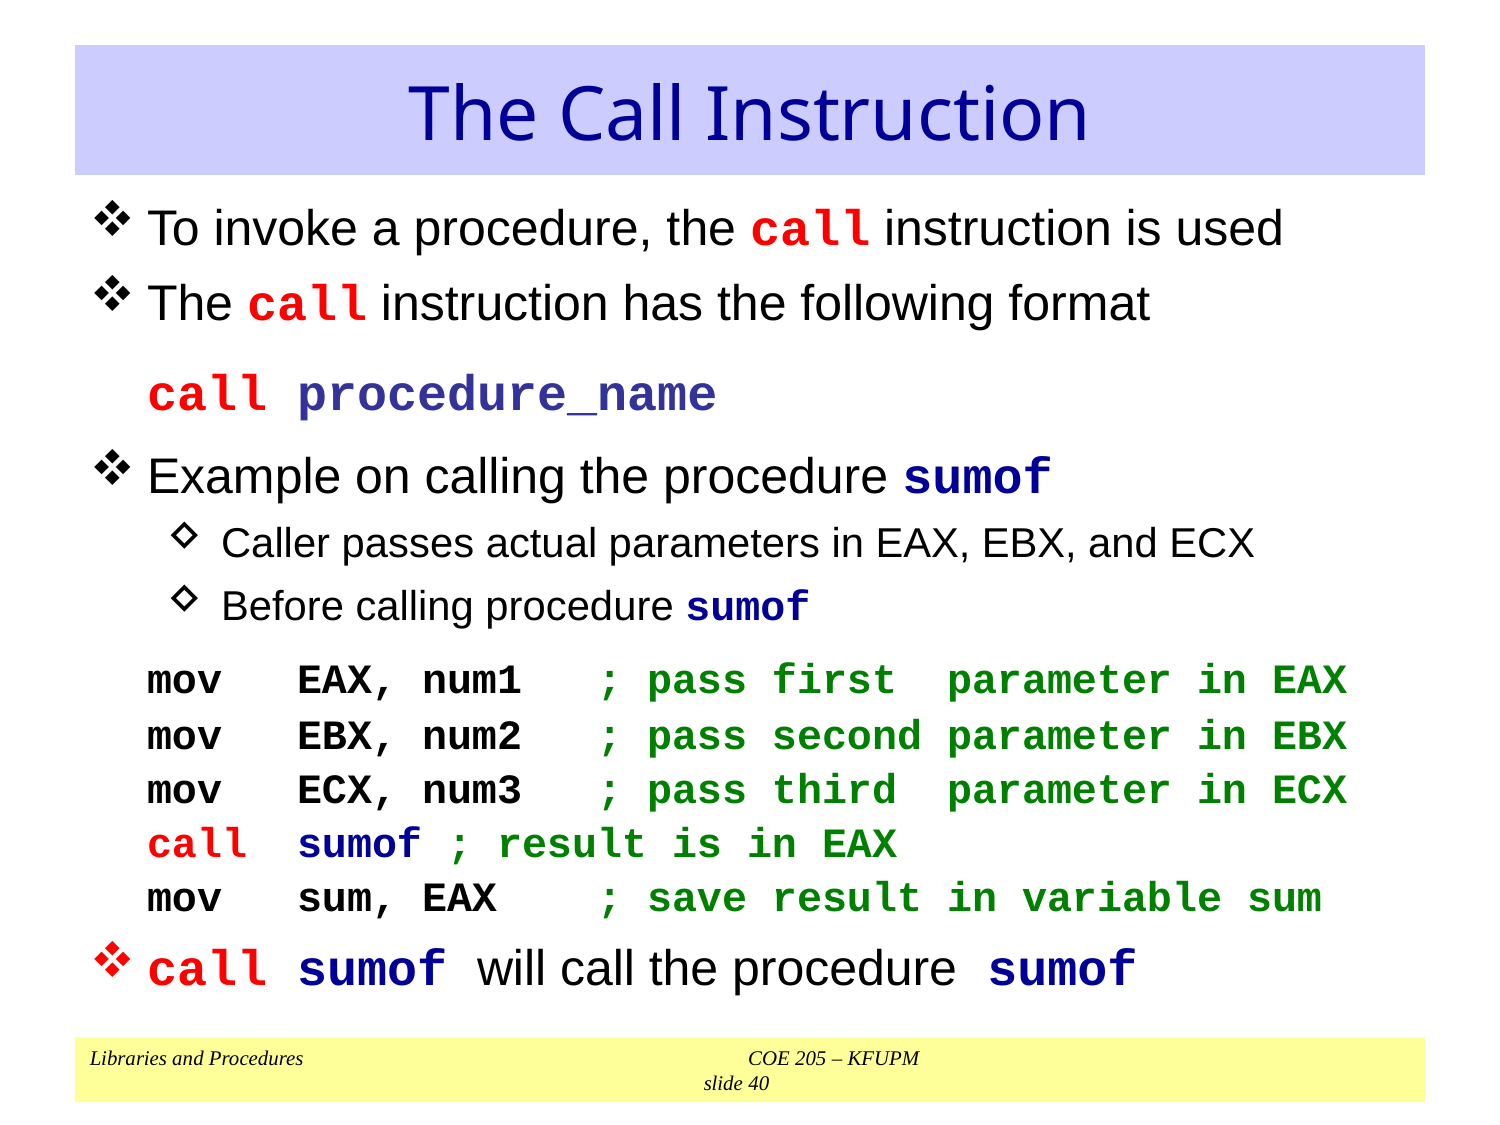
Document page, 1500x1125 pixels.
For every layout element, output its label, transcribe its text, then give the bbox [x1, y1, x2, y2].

title The Call Instruction [74, 44, 1426, 176]
list To invoke a procedure, the call instruction is used The call instruction has the following format call procedure_name Example on calling the procedure sumof Caller passes actual parameters in EAX, EBX, and ECX Before calling procedure sumof mov EAX, num1 ; pass first parameter in EAX mov EBX, num2 ; pass second parameter in EBX mov ECX, num3 ; pass third parameter in ECX call sumof ; result is in EAX mov sum, EAX ; save result in variable sum call sumof will call the procedure sumof [74, 187, 1426, 1032]
